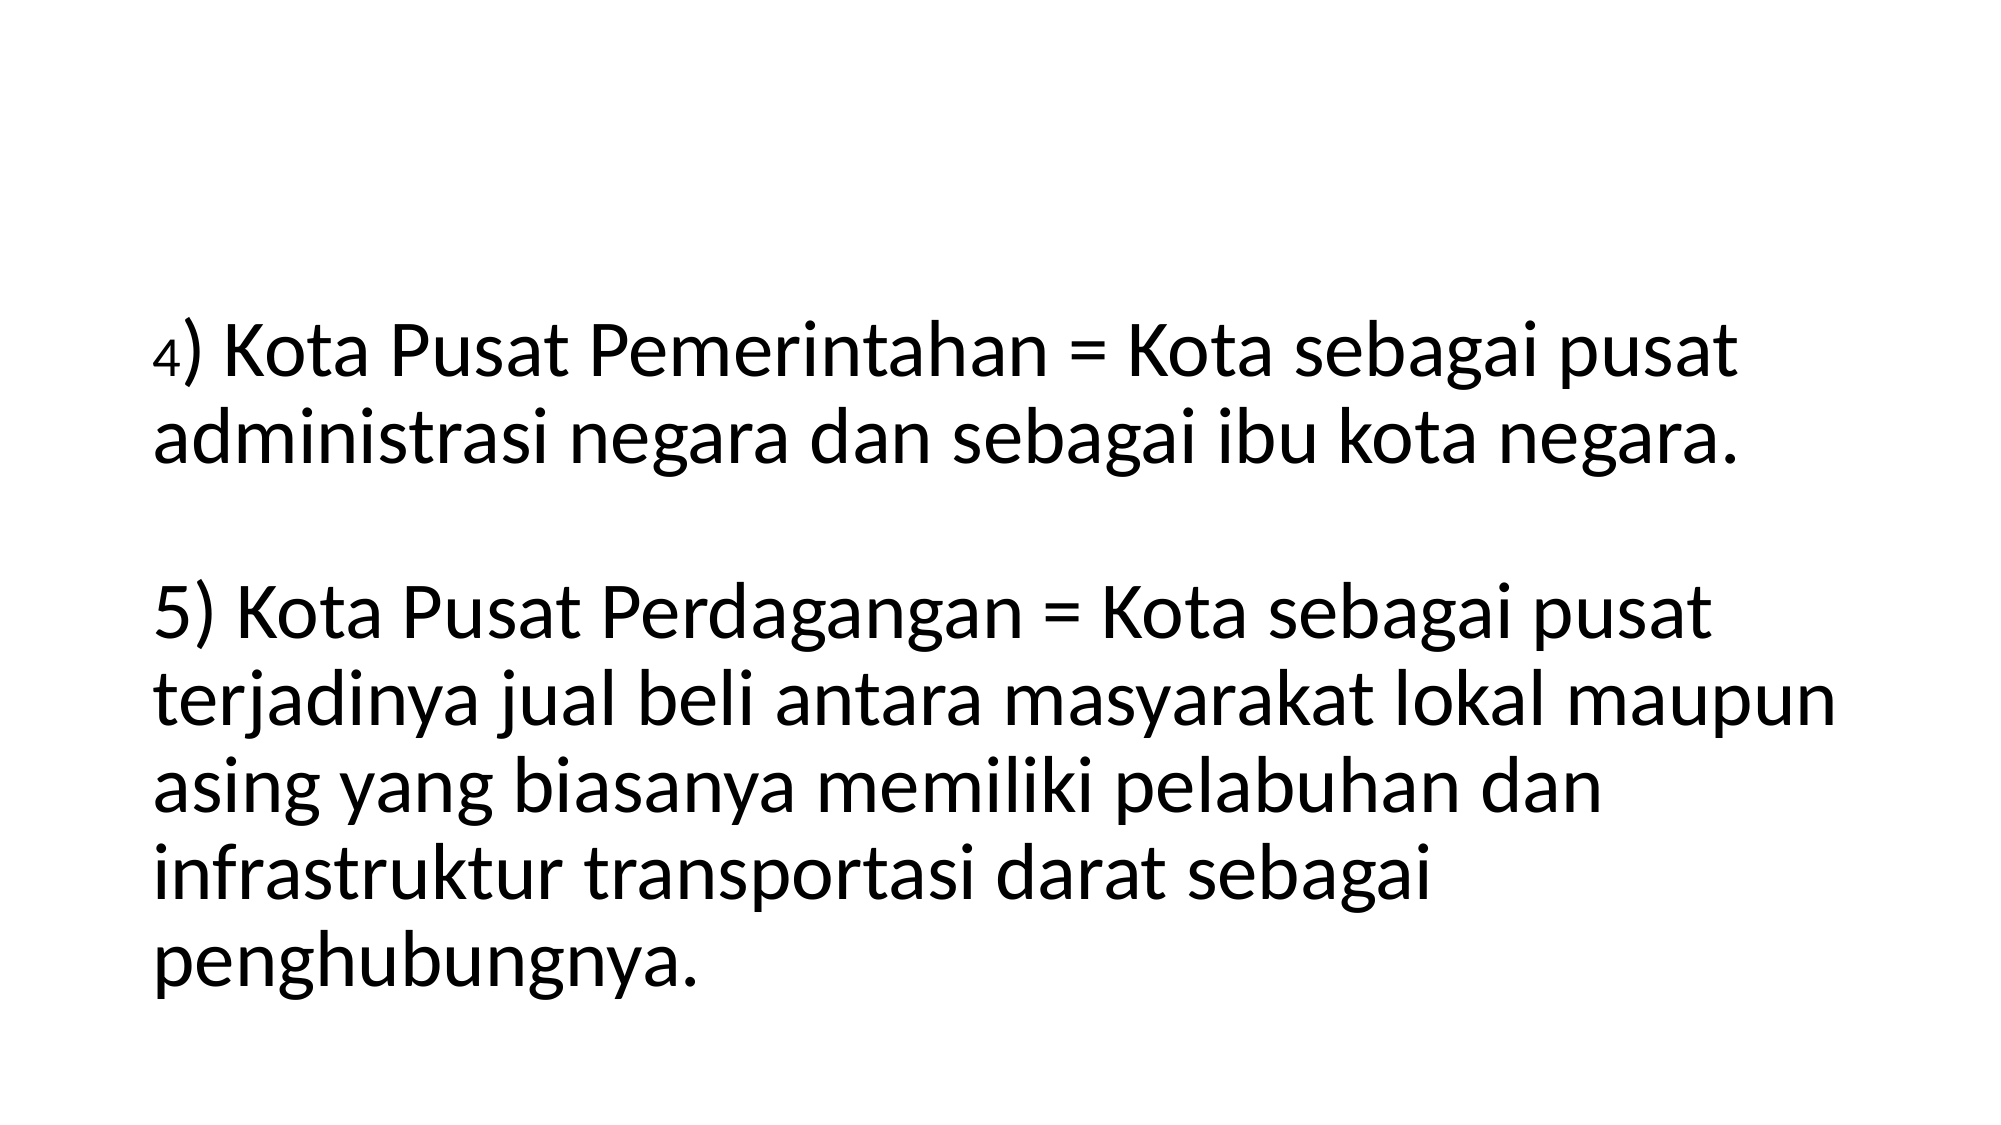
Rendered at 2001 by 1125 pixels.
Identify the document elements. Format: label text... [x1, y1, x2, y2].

list 4) Kota Pusat Pemerintahan = Kota sebagai pusat administrasi negara dan sebagai ibu kota negara. 5) Kota Pusat Perdagangan = Kota sebagai pusat terjadinya jual beli antara masyarakat lokal maupun asing yang biasanya memiliki pelabuhan dan infrastruktur transportasi darat sebagai penghubungnya. [137, 299, 1863, 1014]
